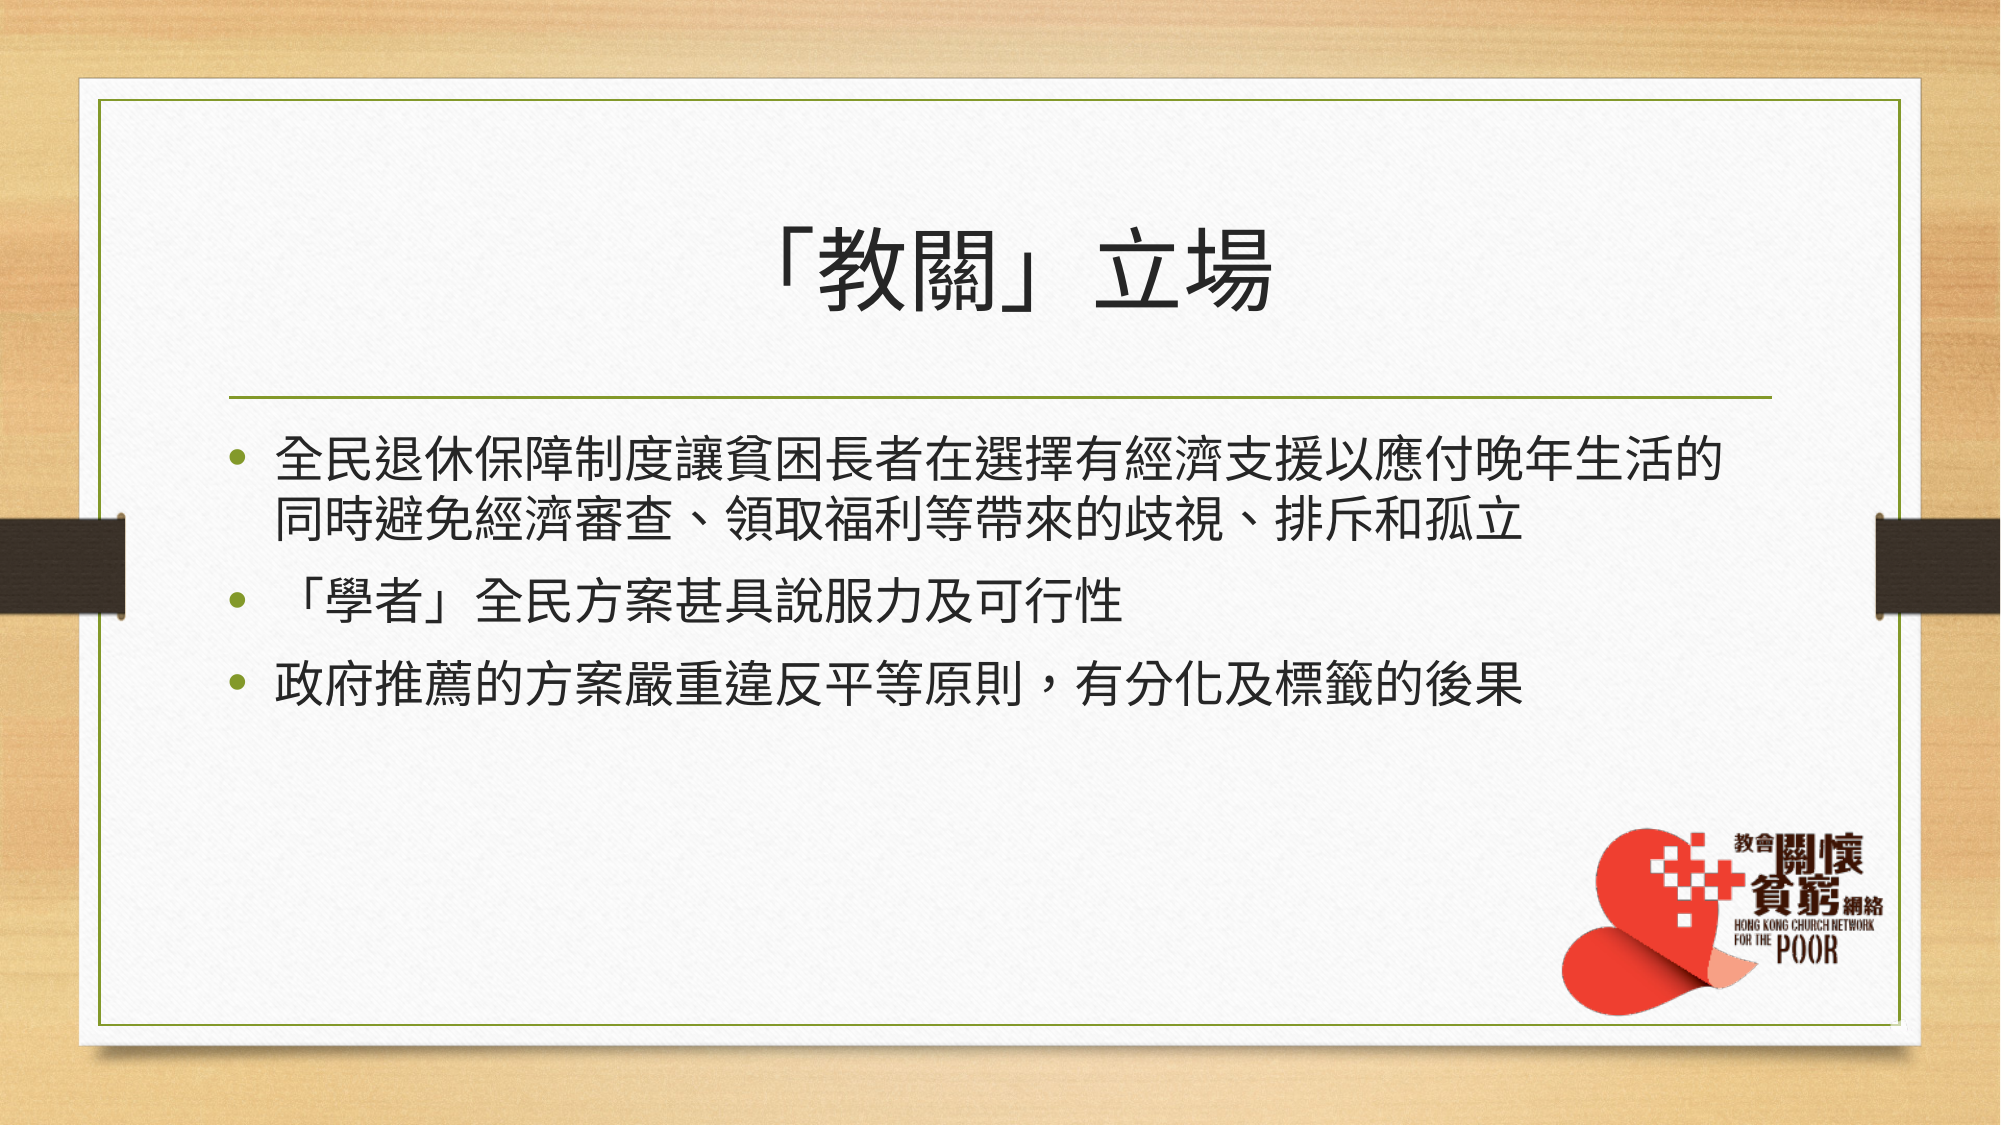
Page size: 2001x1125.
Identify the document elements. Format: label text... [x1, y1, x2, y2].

title 「教關」立場 [212, 161, 1788, 375]
list 全民退休保障制度讓貧困長者在選擇有經濟支援以應付晚年生活的同時避免經濟審查、領取福利等帶來的歧視、排斥和孤立 「學者」全民方案甚具說服力及可行性 政府推薦的方案嚴重違反平等原則，有分化及標籤的後果 [212, 419, 1788, 964]
picture [0, 0, 2001, 1125]
